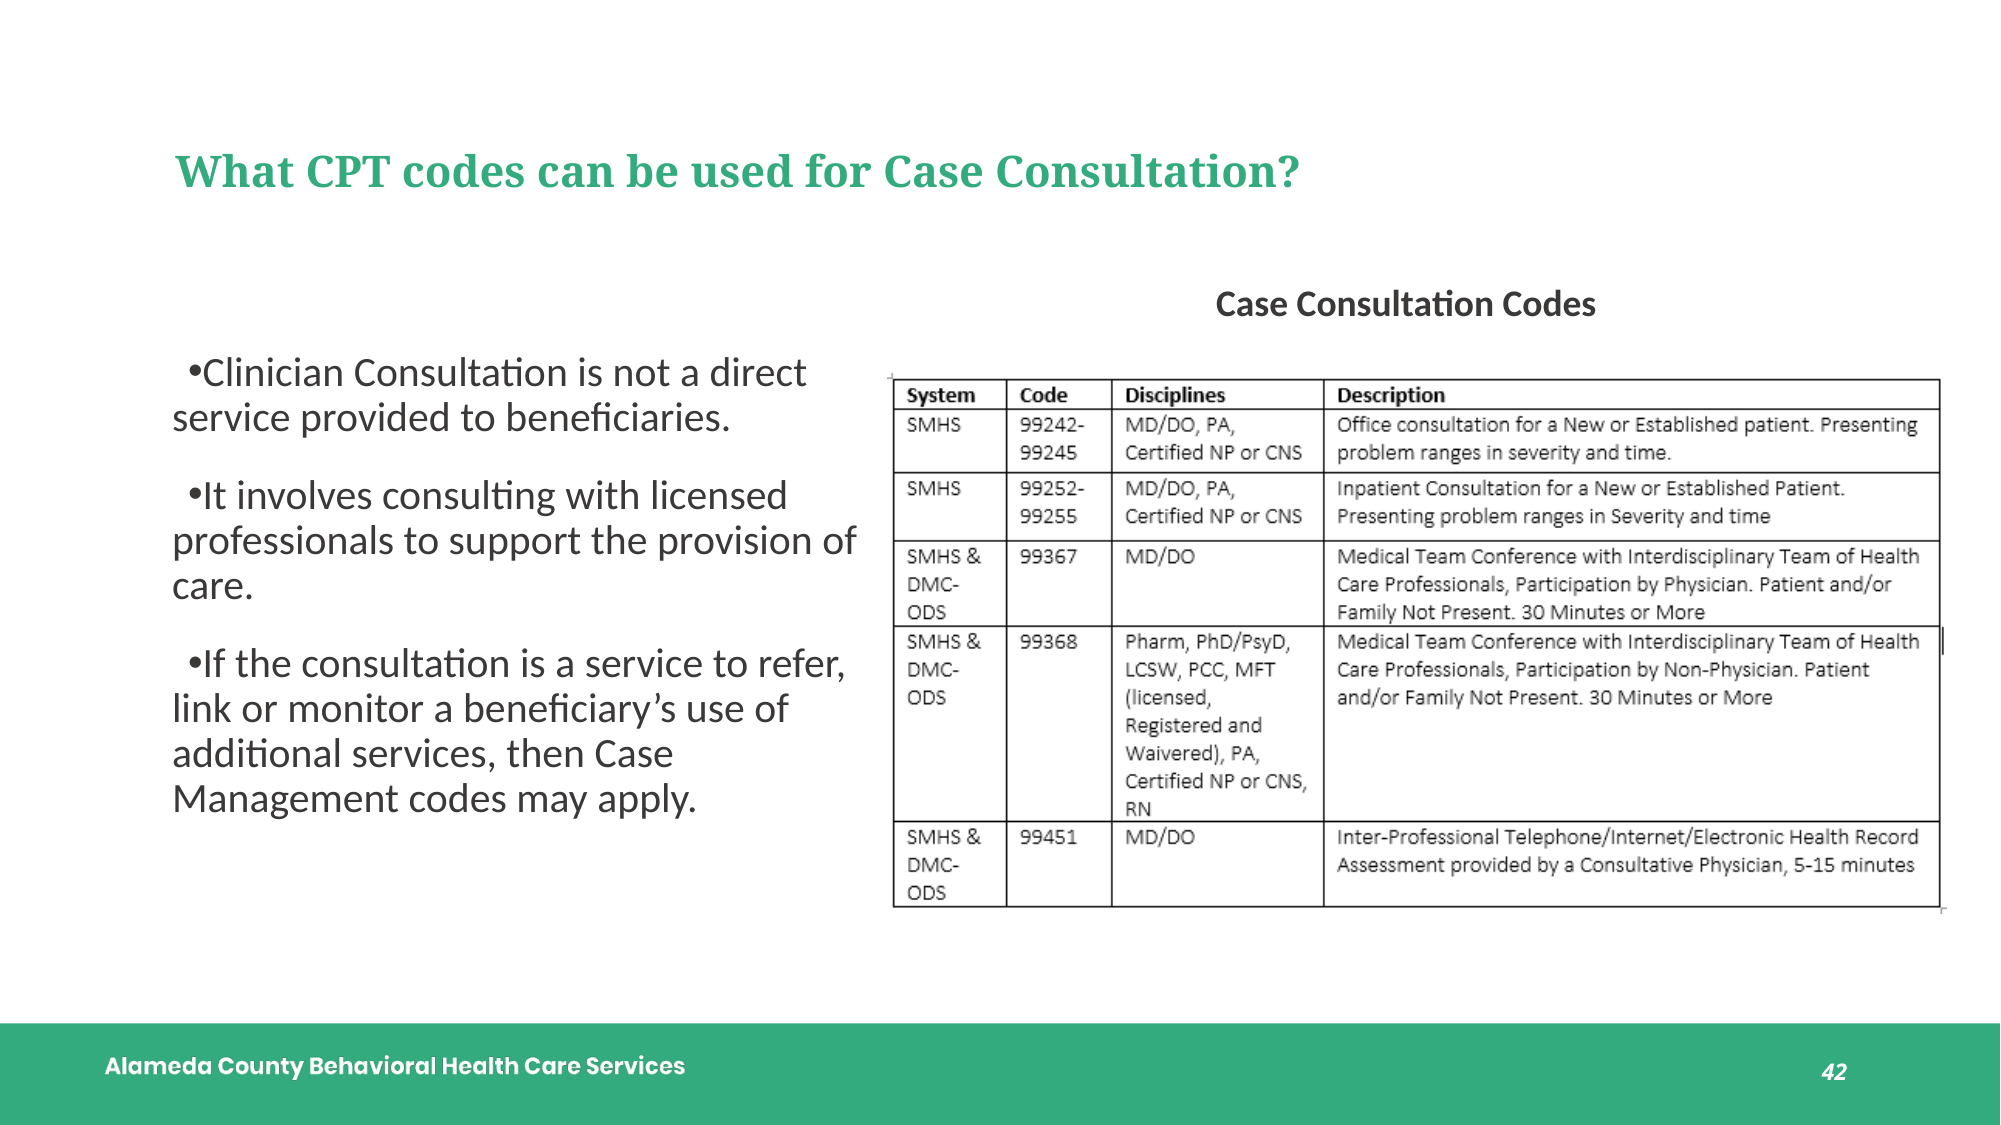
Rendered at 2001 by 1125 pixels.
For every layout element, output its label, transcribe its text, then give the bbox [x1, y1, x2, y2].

text_box Case Consultation Codes [1201, 271, 1719, 332]
title What CPT codes can be used for Case Consultation? [160, 142, 1504, 258]
picture [887, 373, 1947, 914]
list Clinician Consultation is not a direct service provided to beneficiaries. It involves consulting with licensed professionals to support the provision of care. If the consultation is a service to refer, link or monitor a beneficiary’s use of additional services, then Case Management codes may apply. [116, 342, 888, 914]
picture [99, 1046, 724, 1089]
slide_number 42 [1412, 1042, 1863, 1103]
